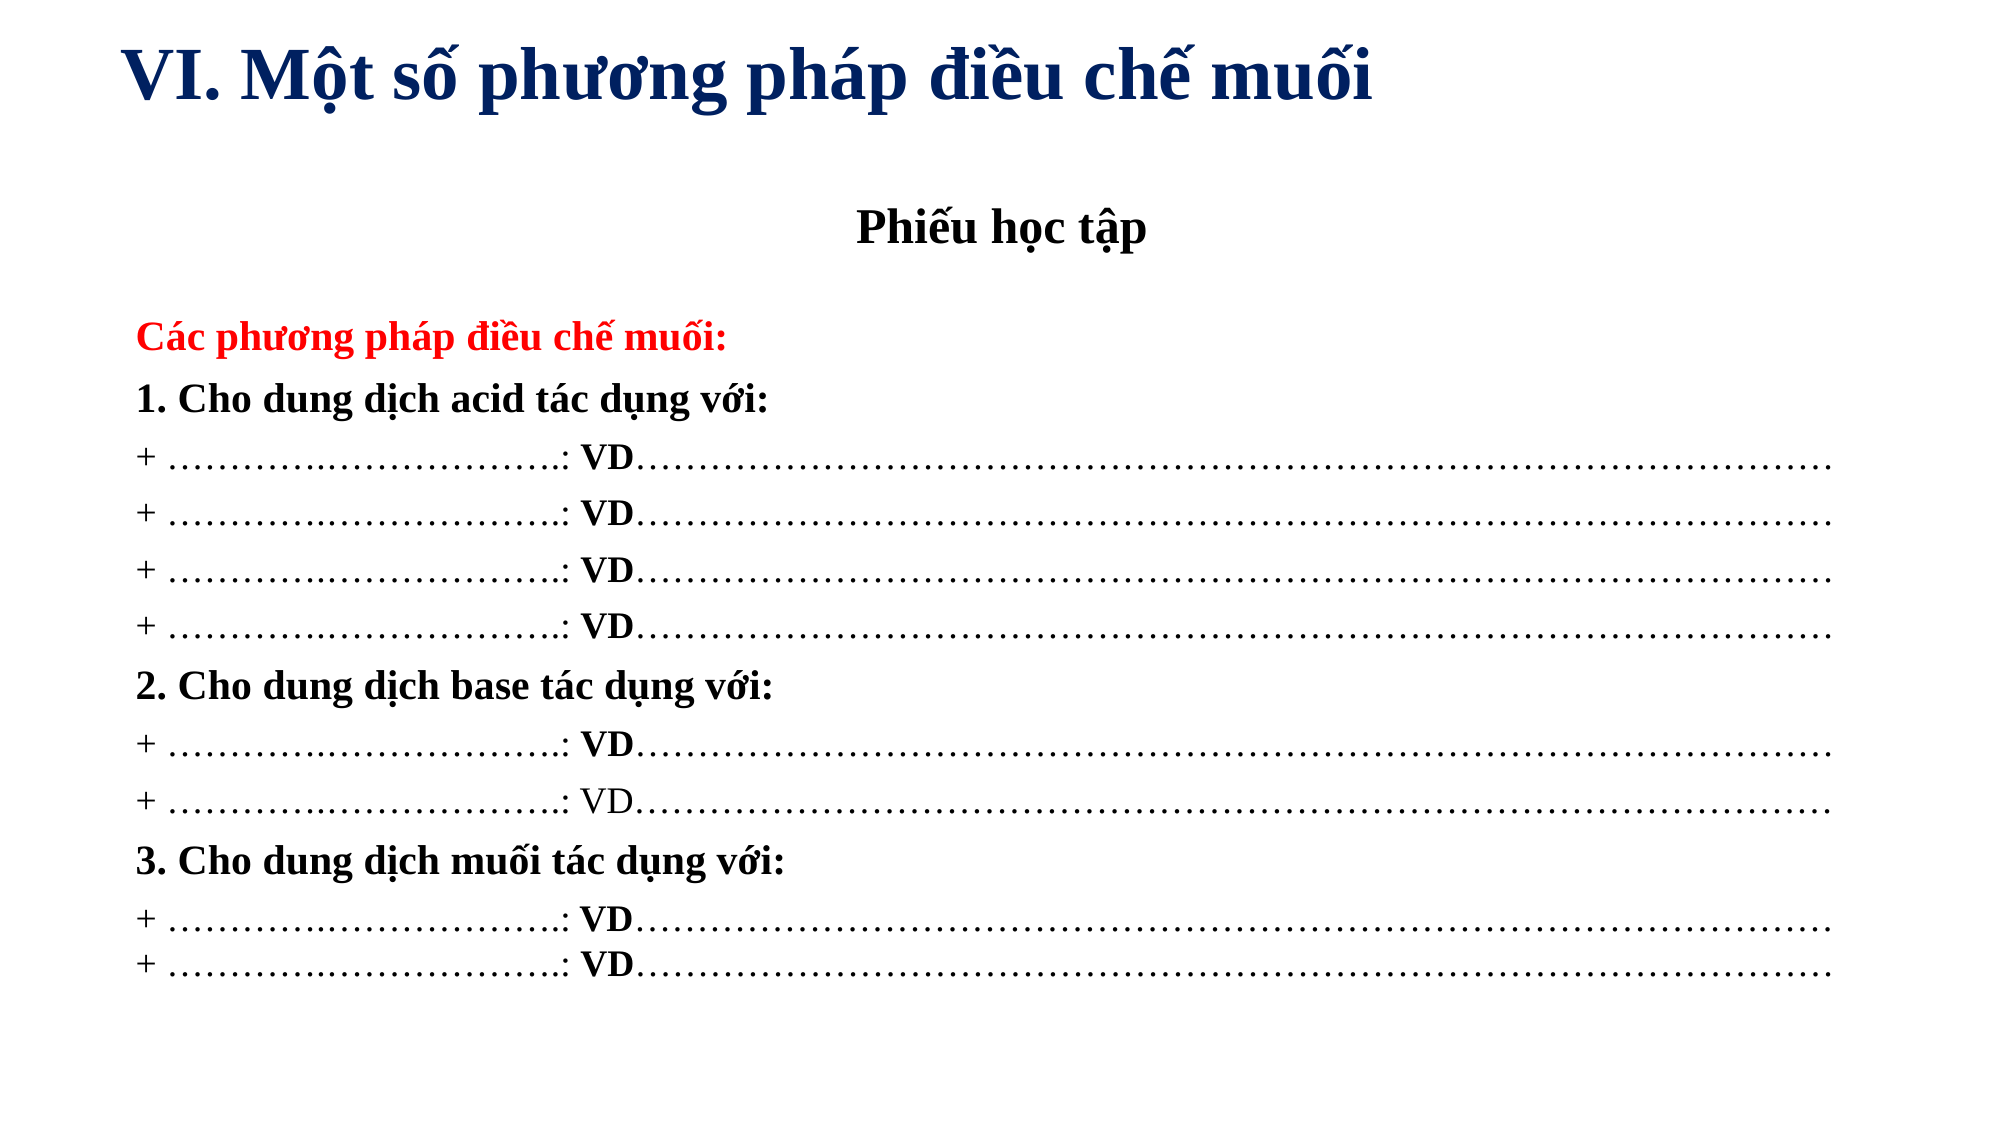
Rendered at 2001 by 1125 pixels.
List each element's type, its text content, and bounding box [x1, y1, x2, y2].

text_box Phiếu học tập Các phương pháp điều chế muối: 1. Cho dung dịch acid tác dụng với: + ………….……………….: VD…………………………………………………………………………………… + ………….……………….: VD…………………………………………………………………………………… + ………….……………….: VD…………………………………………………………………………………… + ………….……………….: VD…………………………………………………………………………………… 2. Cho dung dịch base tác dụng với: + ………….……………….: VD…………………………………………………………………………………… + ………….……………….: VD…………………………………………………………………………………… 3. Cho dung dịch muối tác dụng với: + ………….……………….: VD…………………………………………………………………………………… + ………….……………….: VD…………………………………………………………………………………… [120, 181, 1883, 1037]
text_box VI. Một số phương pháp điều chế muối [72, 17, 1422, 123]
